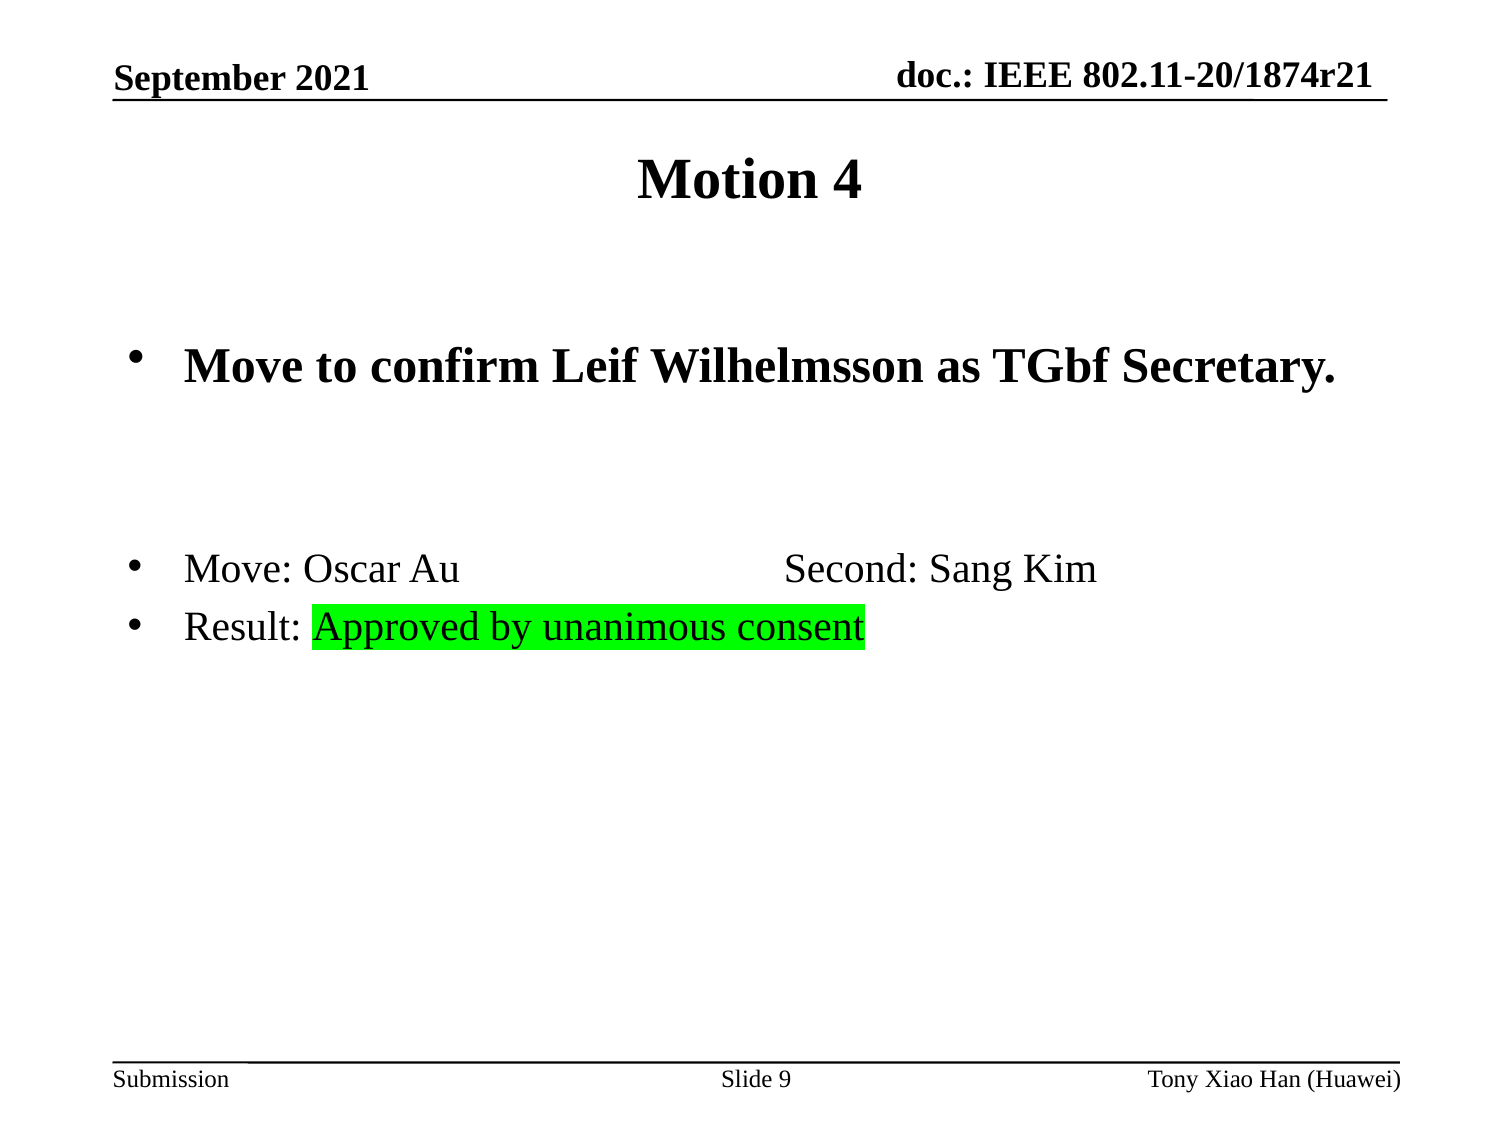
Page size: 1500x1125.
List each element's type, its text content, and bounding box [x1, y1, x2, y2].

text_box Move to confirm Leif Wilhelmsson as TGbf Secretary. Move: Oscar Au Second: Sang Kim Result: Approved by unanimous consent [112, 324, 1388, 1013]
text_box Motion 4 [112, 87, 1388, 263]
slide_number Slide 9 [712, 1061, 800, 1093]
footer Tony Xiao Han (Huawei) [999, 1061, 1402, 1093]
